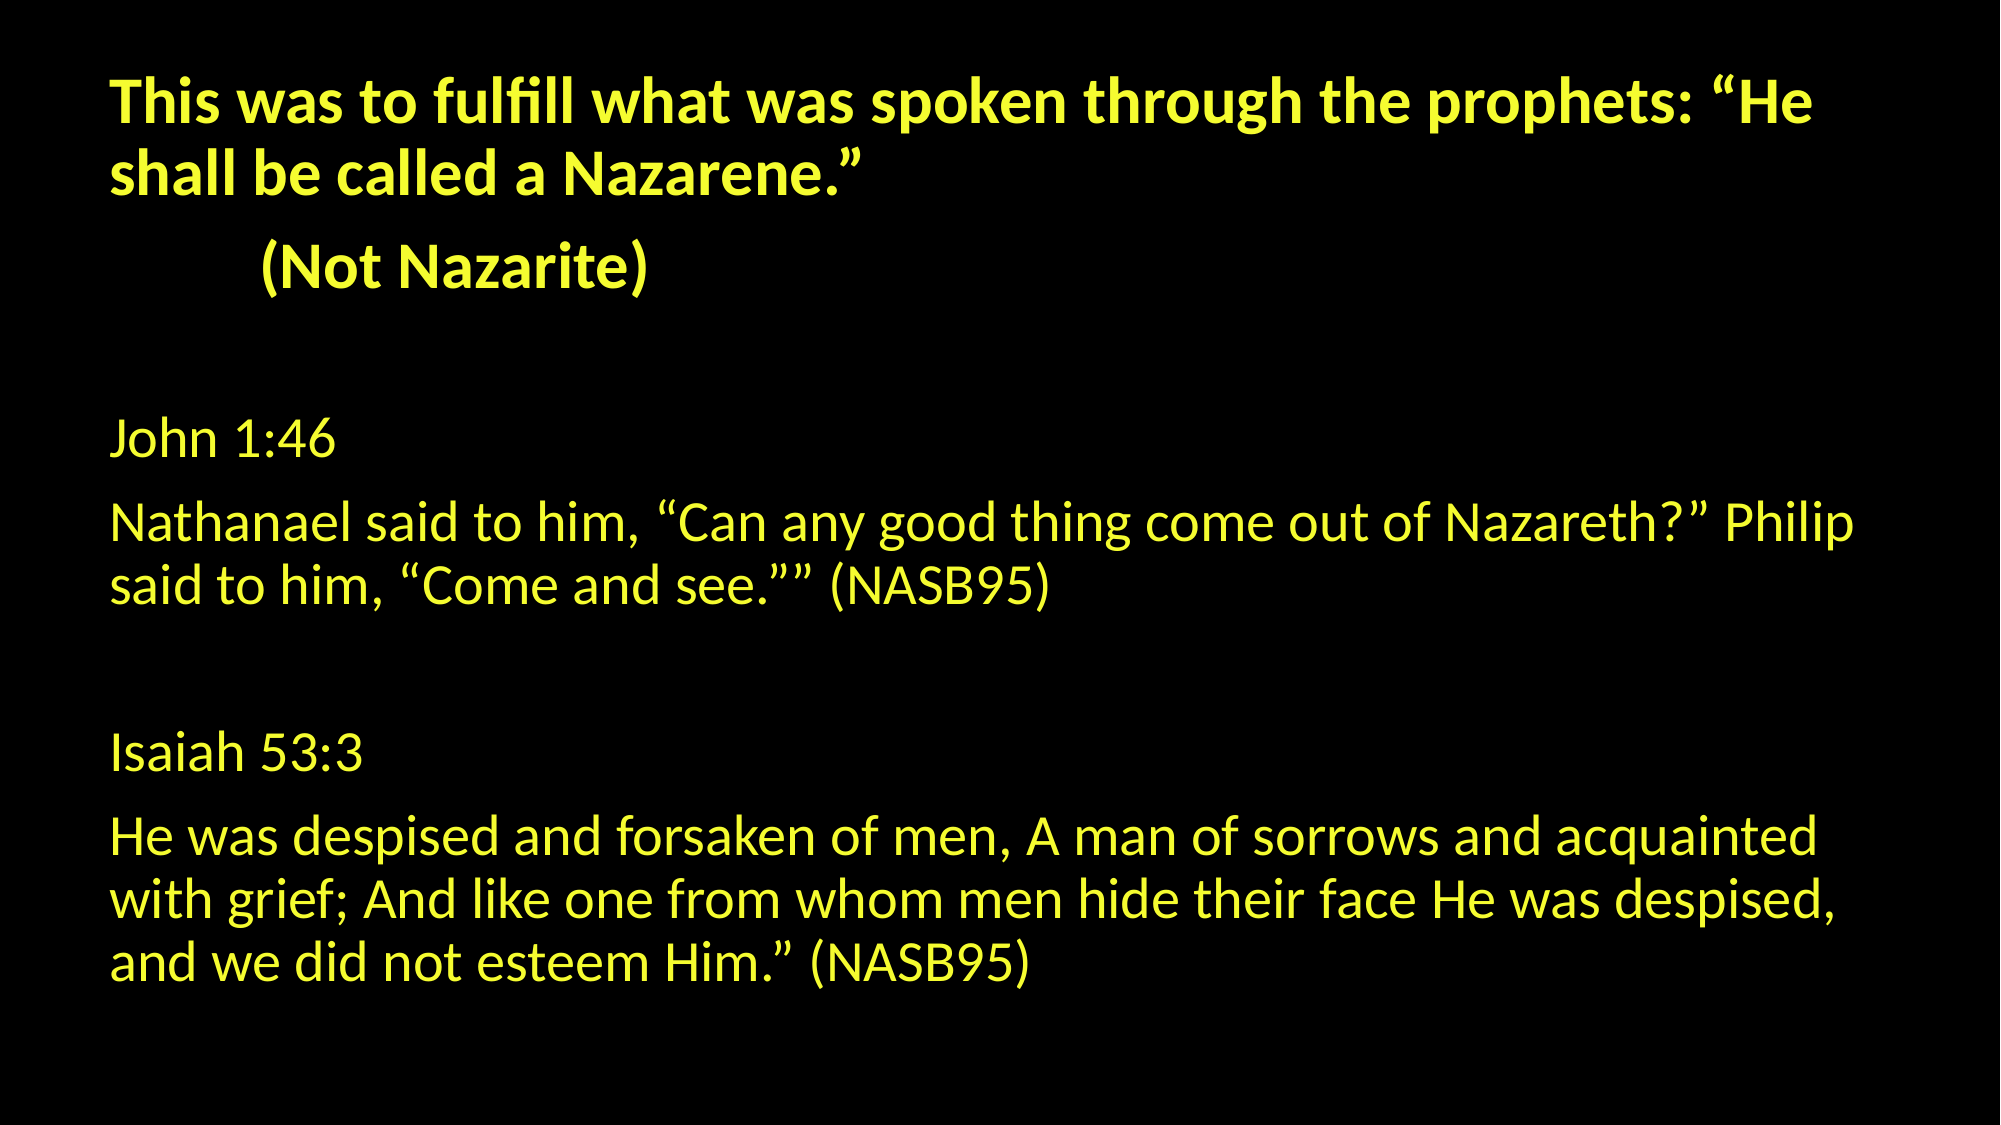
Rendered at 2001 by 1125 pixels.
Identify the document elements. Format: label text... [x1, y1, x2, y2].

list This was to fulfill what was spoken through the prophets: “He shall be called a Nazarene.” (Not Nazarite) John 1:46 Nathanael said to him, “Can any good thing come out of Nazareth?” Philip said to him, “Come and see.”” (NASB95) Isaiah 53:3 He was despised and forsaken of men, A man of sorrows and acquainted with grief; And like one from whom men hide their face He was despised, and we did not esteem Him.” (NASB95) [94, 58, 1901, 1014]
